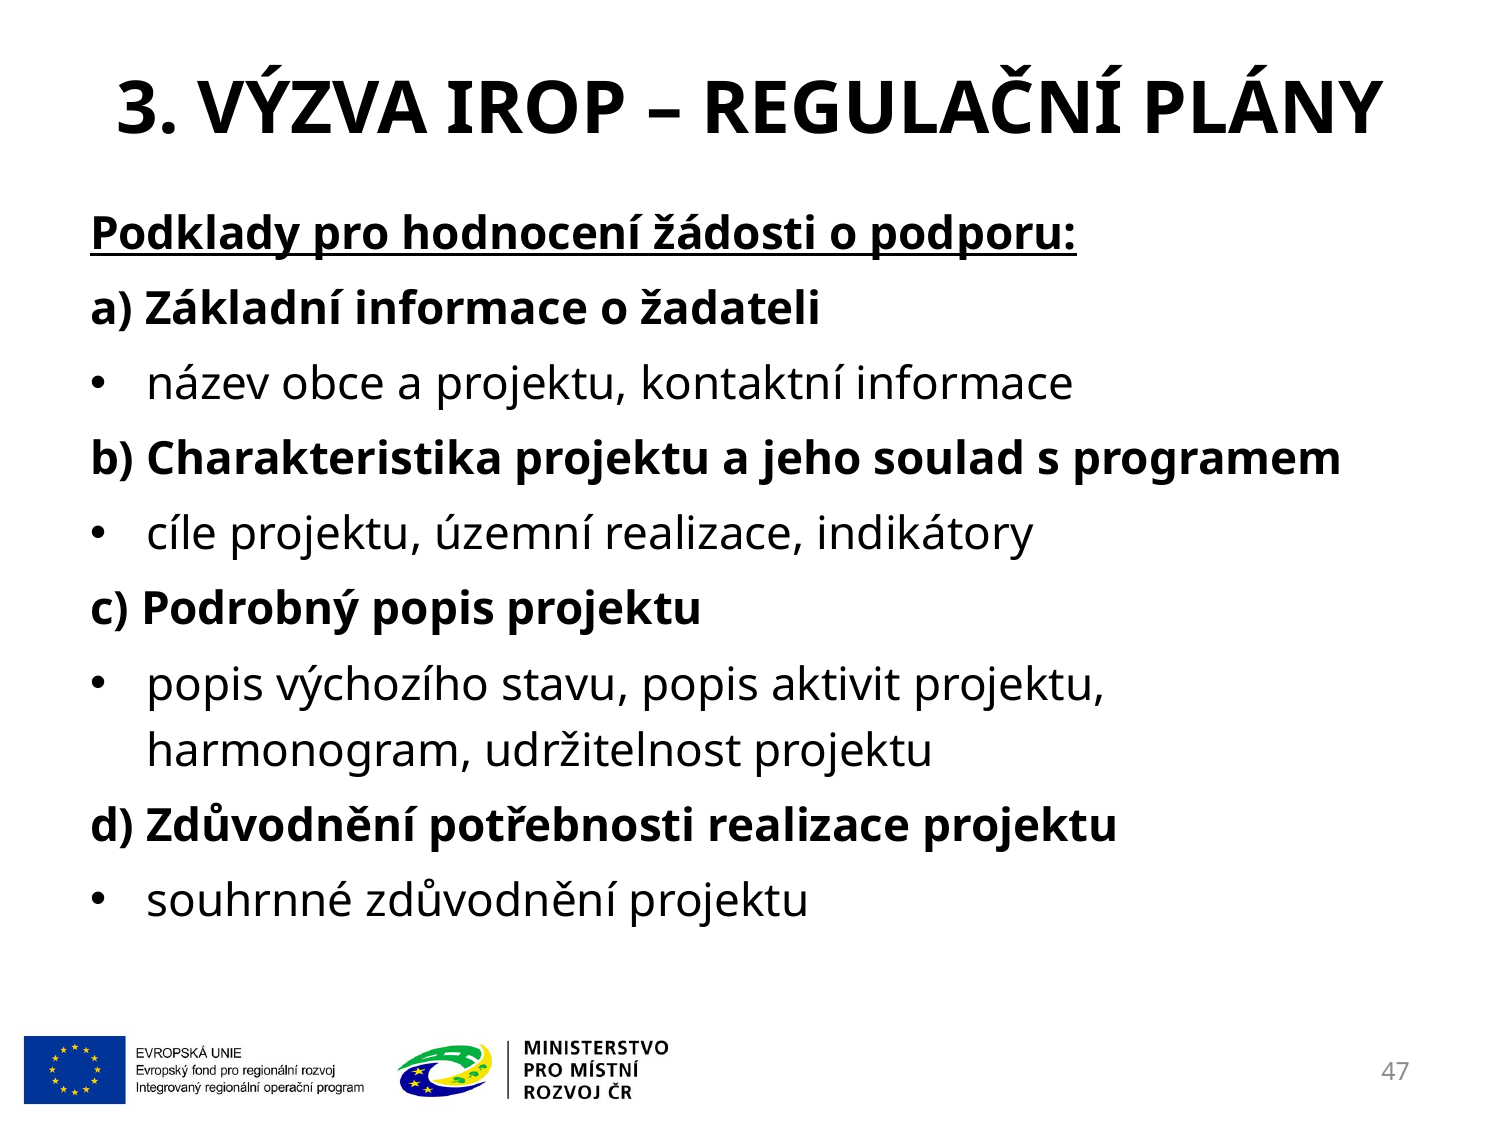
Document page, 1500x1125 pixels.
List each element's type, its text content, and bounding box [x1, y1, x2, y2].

slide_number 47 [1074, 1042, 1425, 1103]
picture [0, 1012, 691, 1125]
list Podklady pro hodnocení žádosti o podporu: a) Základní informace o žadateli název obce a projektu, kontaktní informace b) Charakteristika projektu a jeho soulad s programem cíle projektu, územní realizace, indikátory c) Podrobný popis projektu popis výchozího stavu, popis aktivit projektu, harmonogram, udržitelnost projektu d) Zdůvodnění potřebnosti realizace projektu souhrnné zdůvodnění projektu [75, 233, 1425, 988]
text_box [74, 45, 1425, 233]
title 3. výzva IROP – REGULAČNÍ PLÁNY [1, 9, 1500, 200]
